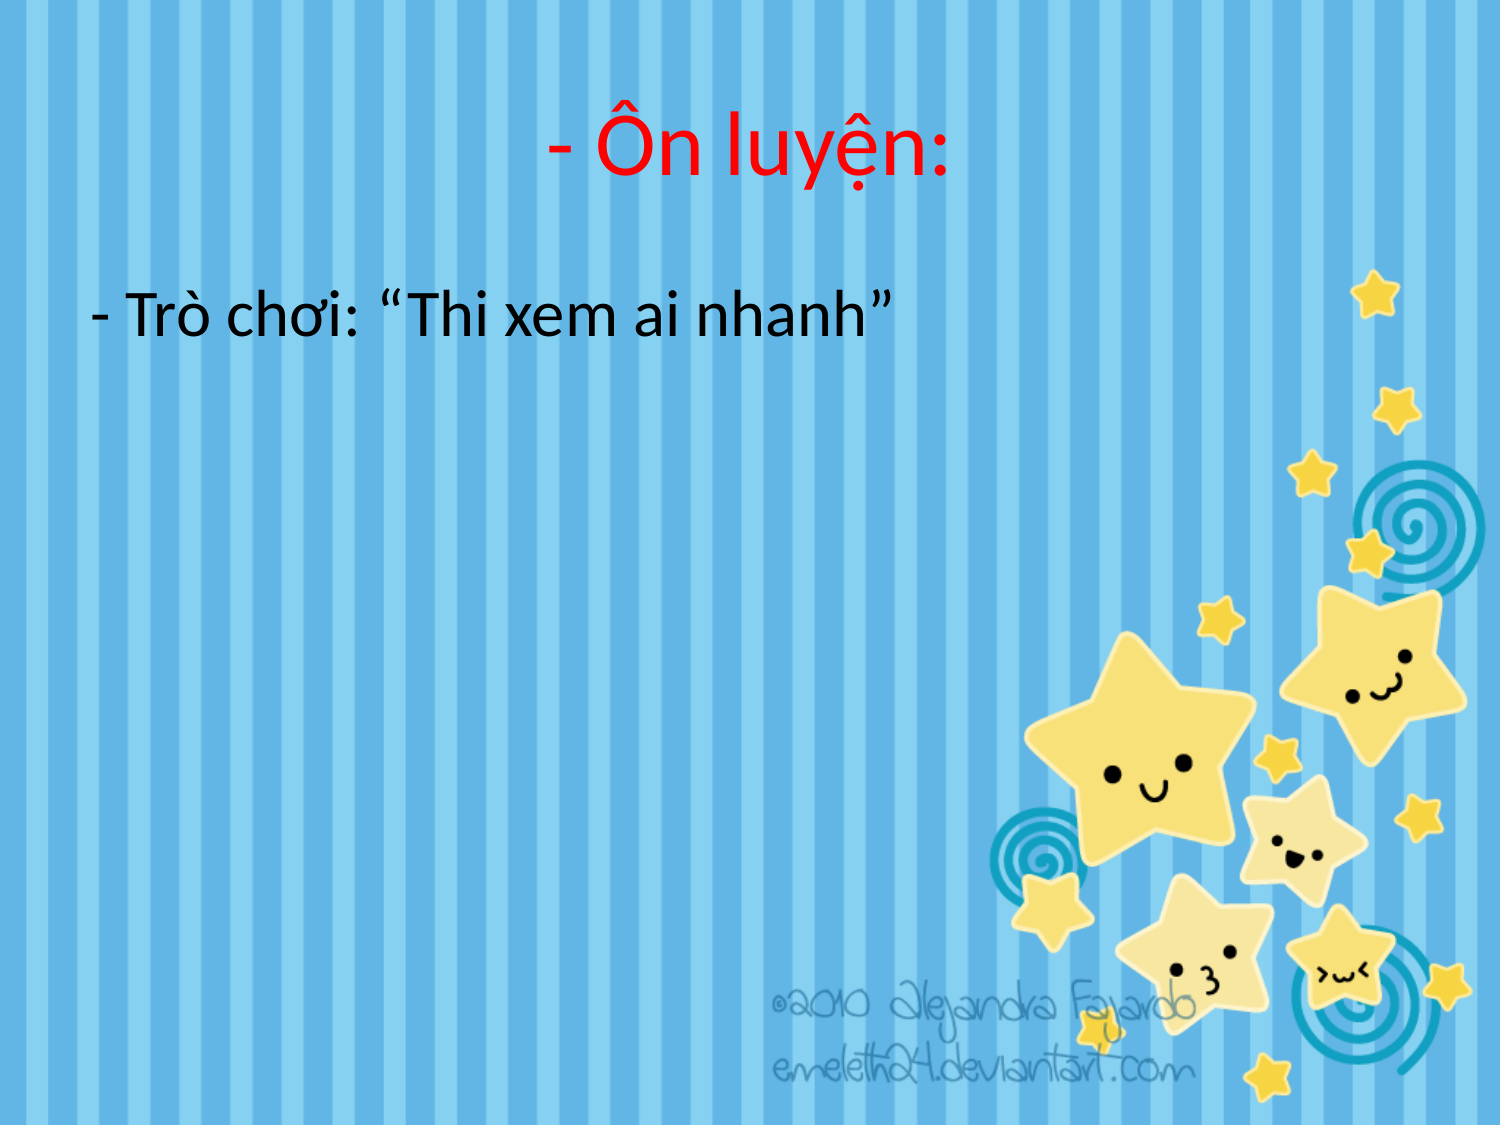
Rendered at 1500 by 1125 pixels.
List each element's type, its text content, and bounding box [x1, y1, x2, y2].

list - Trò chơi: “Thi xem ai nhanh” [75, 262, 1425, 1005]
title - Ôn luyện: [75, 45, 1425, 233]
picture [0, 0, 1500, 1125]
